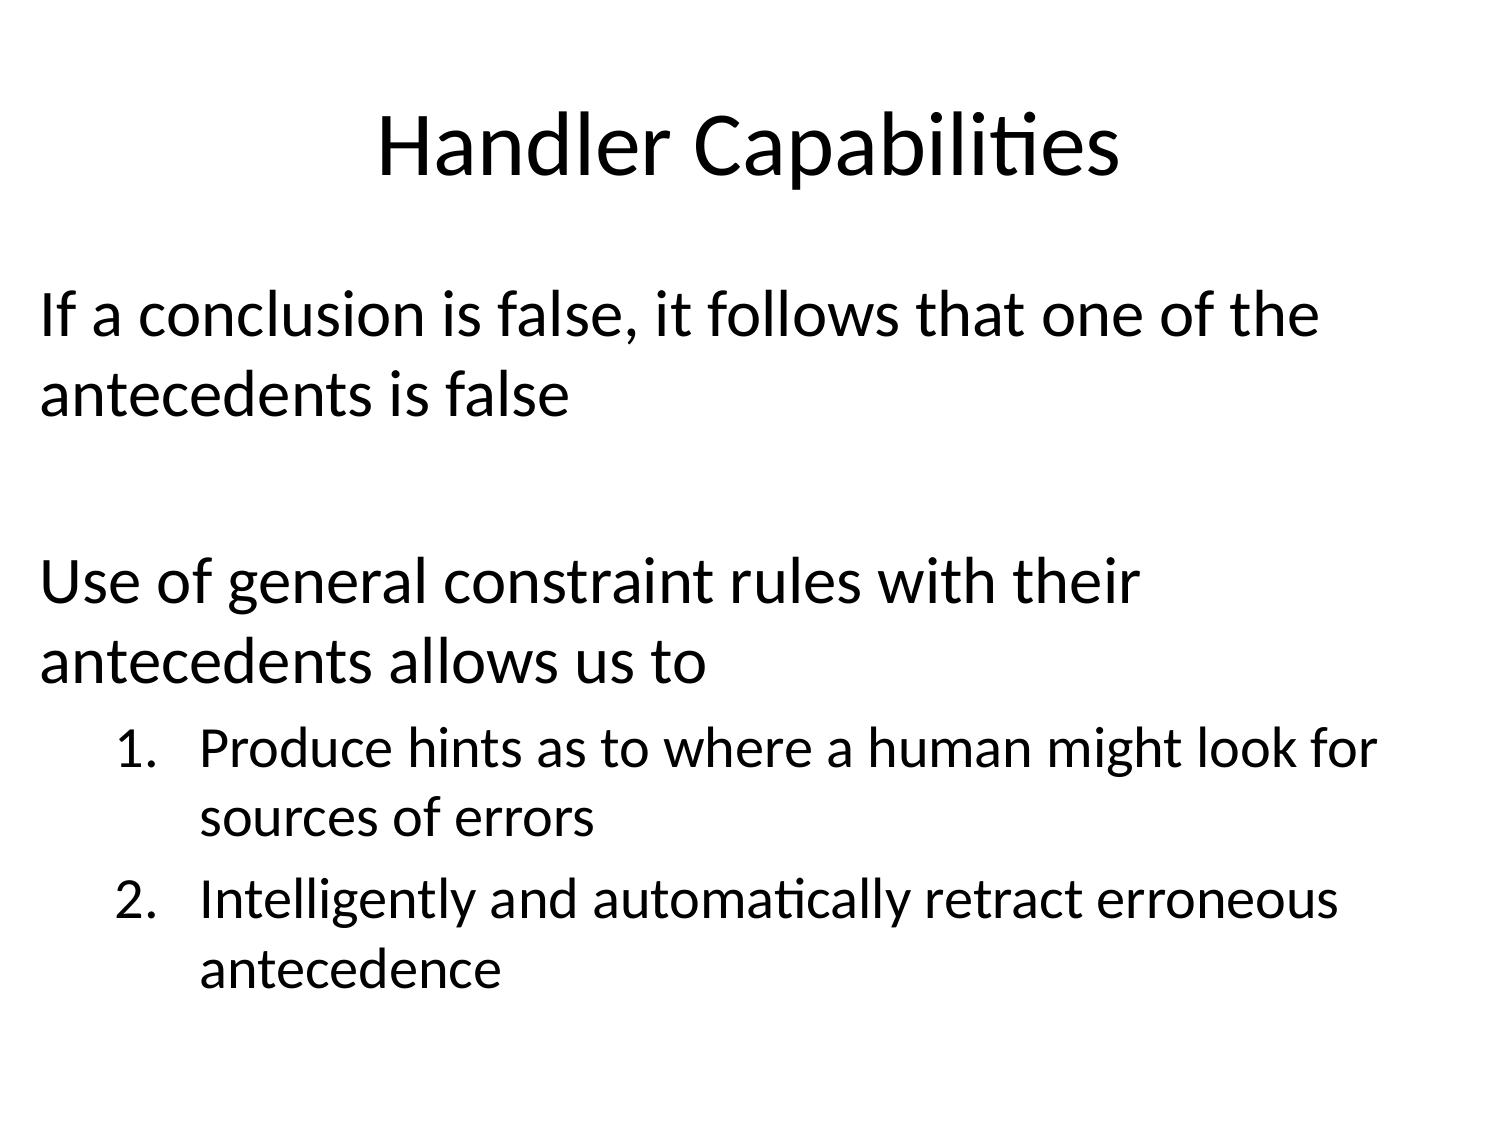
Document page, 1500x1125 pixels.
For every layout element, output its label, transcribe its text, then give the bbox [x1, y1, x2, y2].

title Handler Capabilities [75, 45, 1425, 233]
list If a conclusion is false, it follows that one of the antecedents is false Use of general constraint rules with their antecedents allows us to Produce hints as to where a human might look for sources of errors Intelligently and automatically retract erroneous antecedence [24, 262, 1475, 1050]
